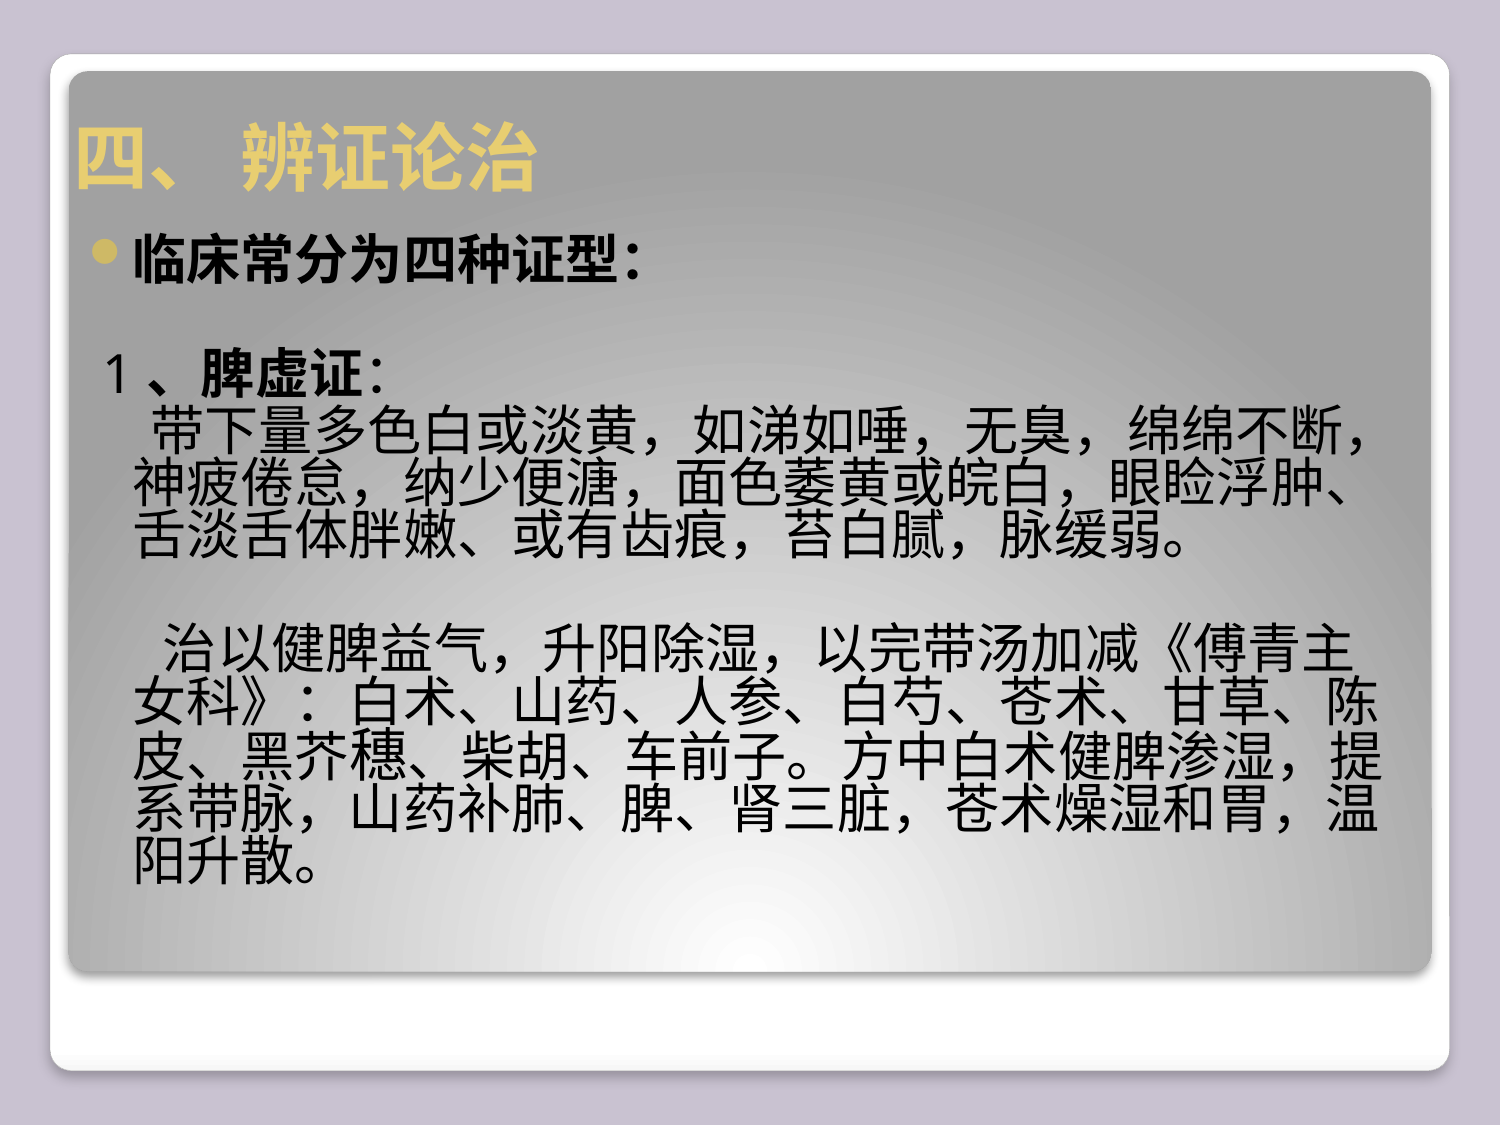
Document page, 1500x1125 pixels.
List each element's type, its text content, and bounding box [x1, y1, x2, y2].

title 四、 辨证论治 [58, 35, 1401, 208]
list 临床常分为四种证型： 1、脾虚证： 带下量多色白或淡黄，如涕如唾，无臭，绵绵不断，神疲倦怠，纳少便溏，面色萎黄或皖白，眼睑浮肿、舌淡舌体胖嫩、或有齿痕，苔白腻，脉缓弱。 治以健脾益气，升阳除湿，以完带汤加减《傅青主女科》：白术、山药、人参、白芍、苍术、甘草、陈皮、黑芥穗、柴胡、车前子。方中白术健脾渗湿，提系带脉，山药补肺、脾、肾三脏，苍术燥湿和胃，温阳升散。 [58, 222, 1402, 910]
